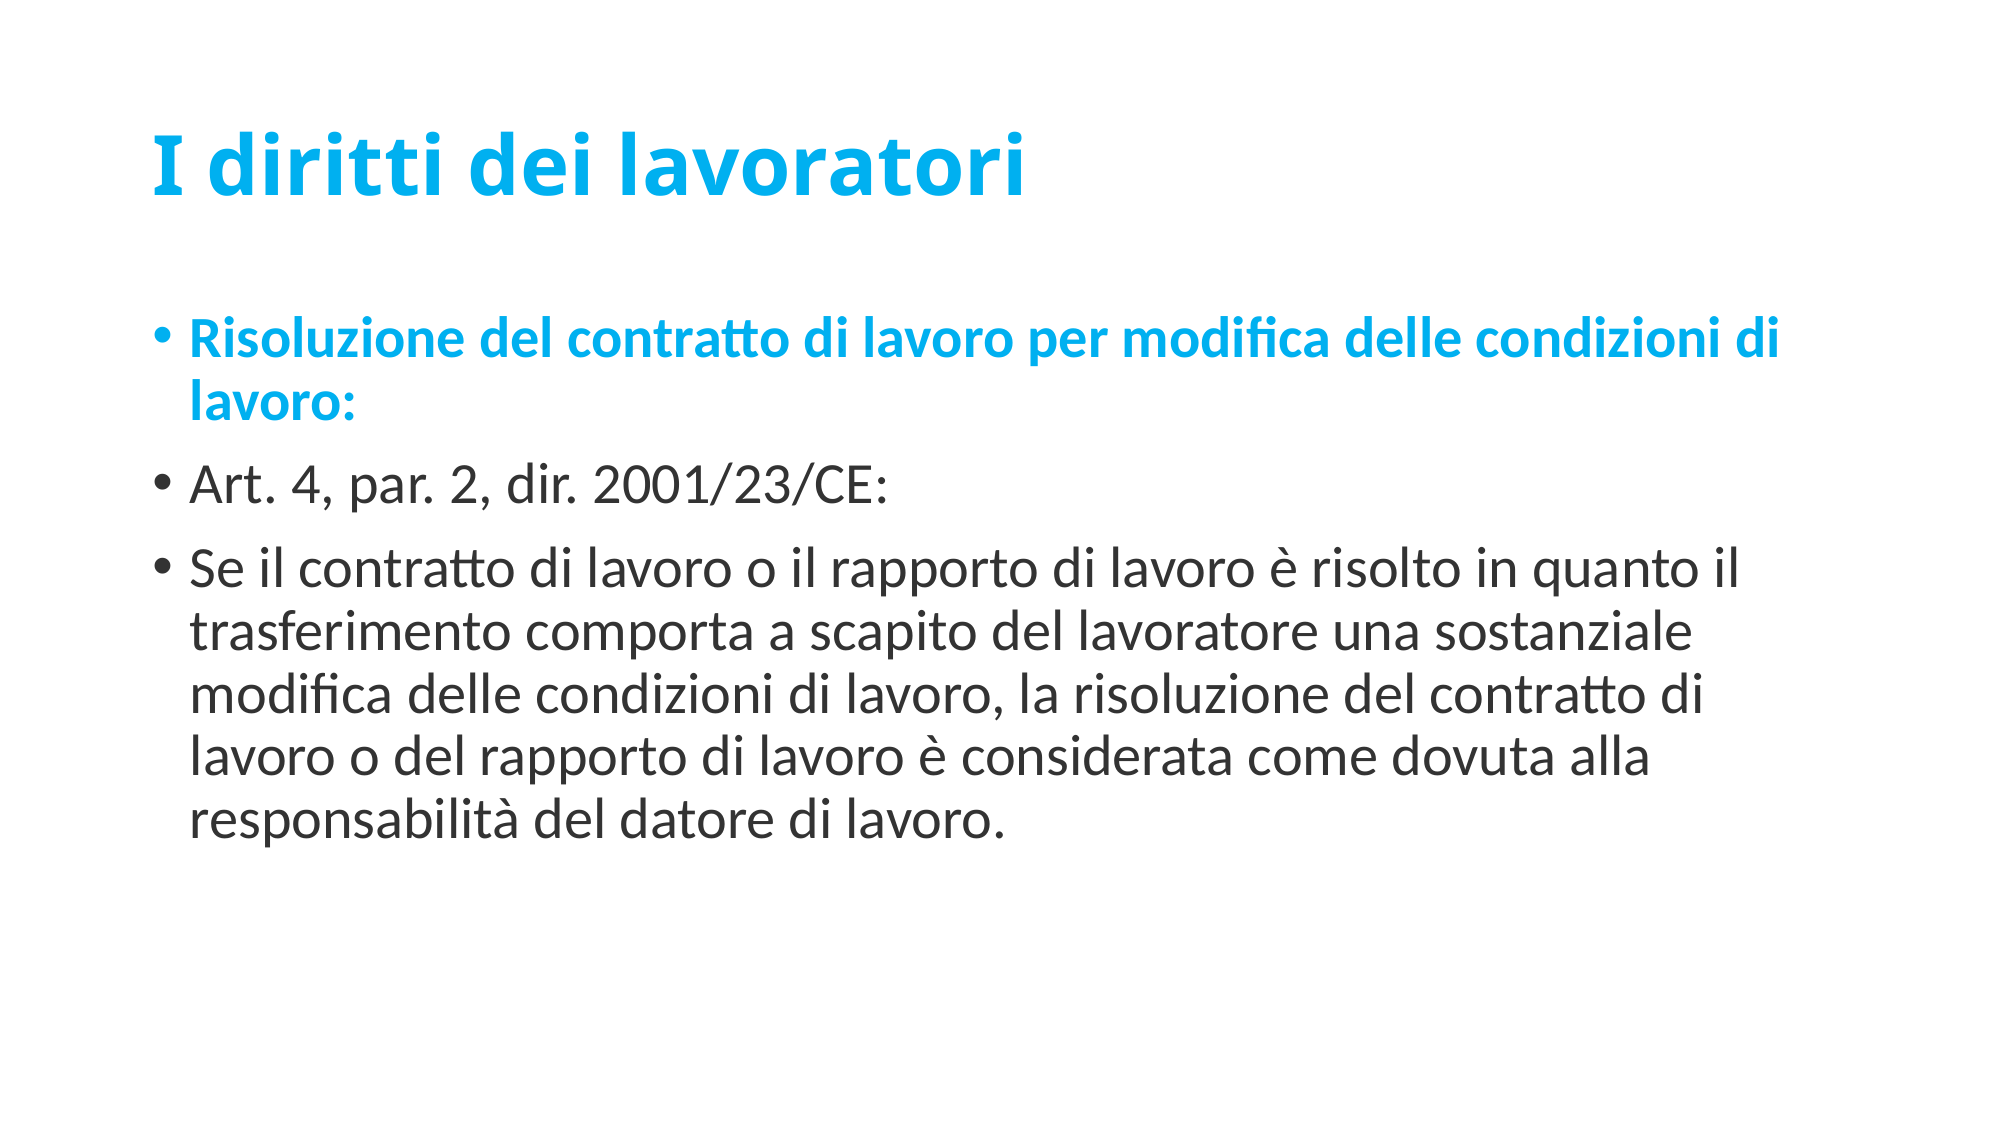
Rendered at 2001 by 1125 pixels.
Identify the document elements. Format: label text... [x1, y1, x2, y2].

list Risoluzione del contratto di lavoro per modifica delle condizioni di lavoro: Art. 4, par. 2, dir. 2001/23/CE: Se il contratto di lavoro o il rapporto di lavoro è risolto in quanto il trasferimento comporta a scapito del lavoratore una sostanziale modifica delle condizioni di lavoro, la risoluzione del contratto di lavoro o del rapporto di lavoro è considerata come dovuta alla responsabilità del datore di lavoro. [137, 299, 1863, 1014]
title I diritti dei lavoratori [137, 59, 1863, 278]
